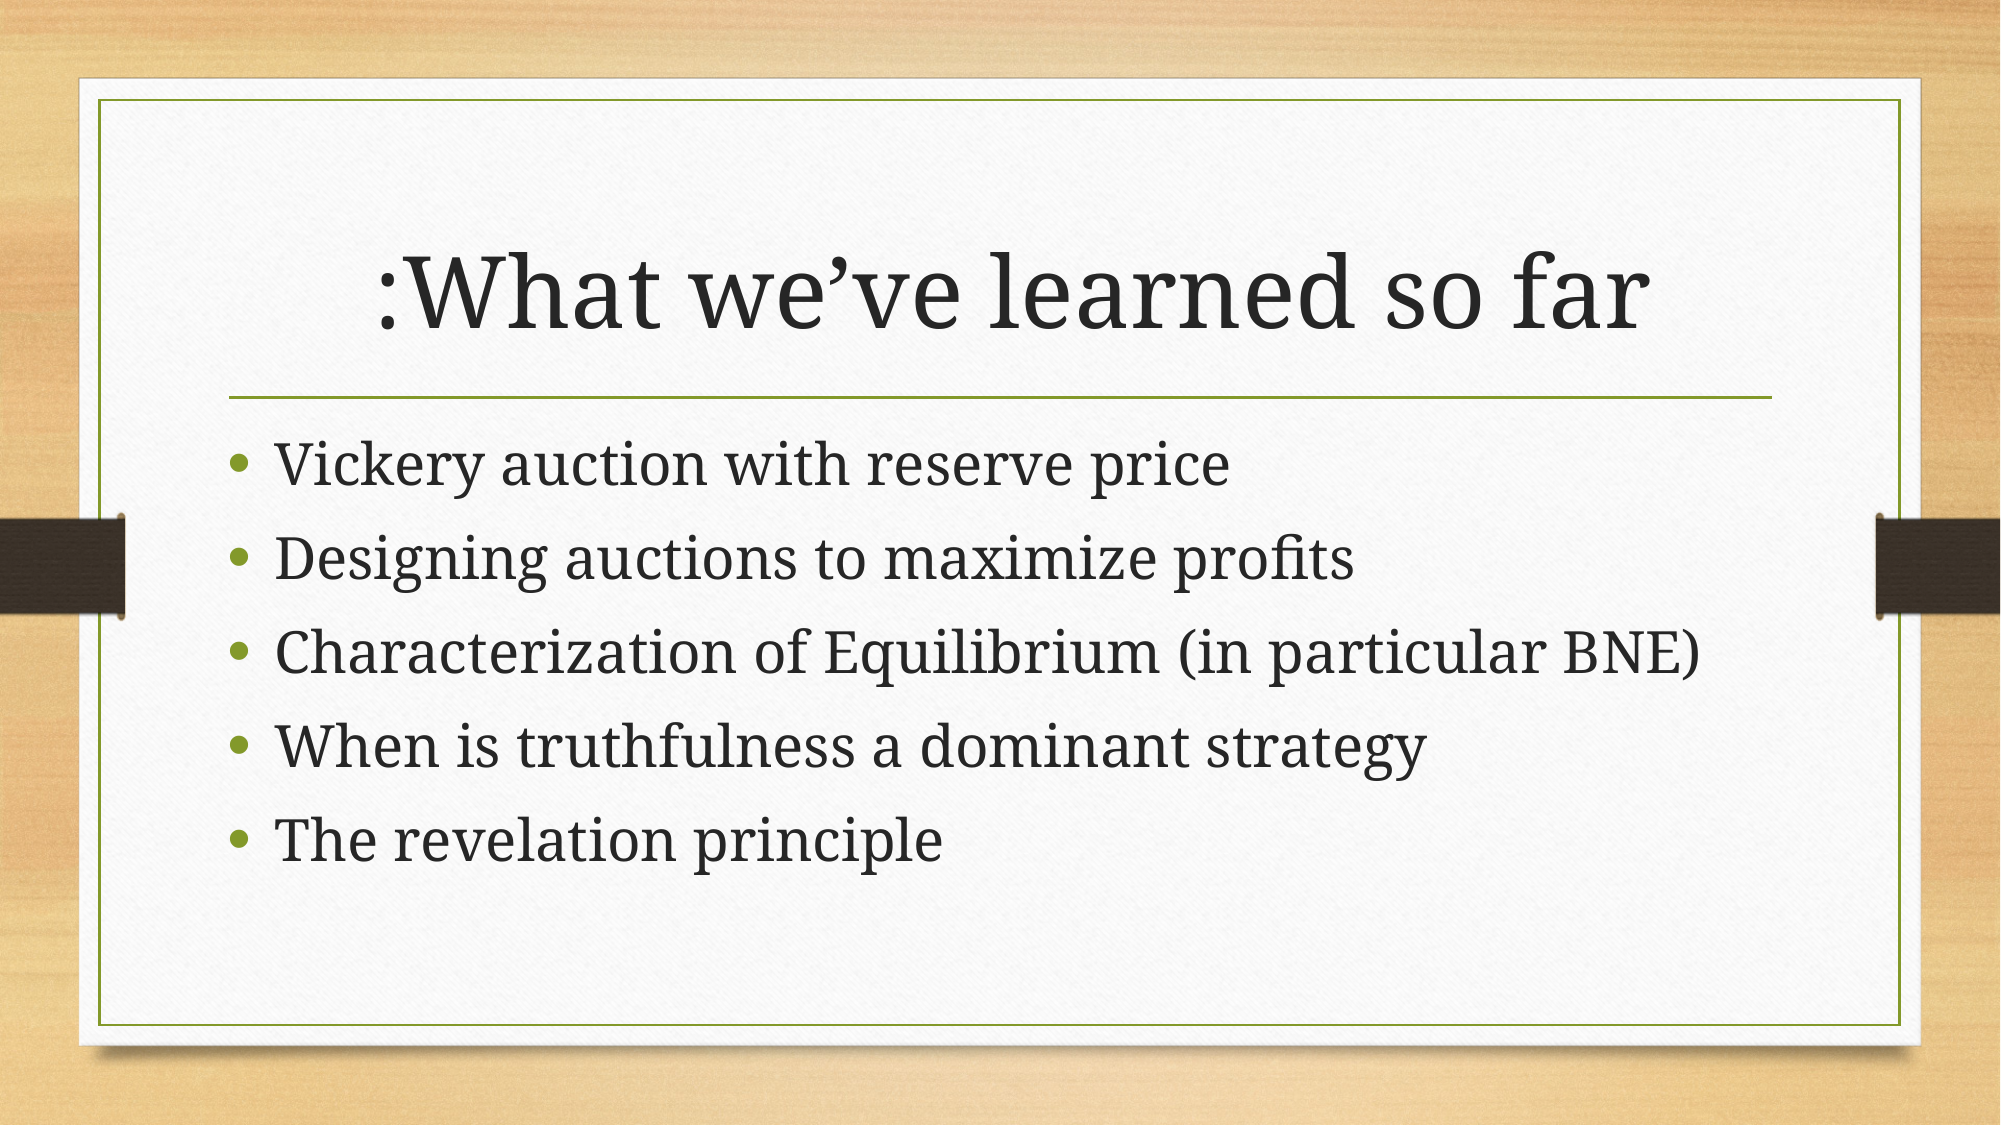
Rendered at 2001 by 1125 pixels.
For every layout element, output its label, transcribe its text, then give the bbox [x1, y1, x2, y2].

picture [0, 0, 2001, 1125]
title What we’ve learned so far: [212, 181, 1788, 396]
list Vickery auction with reserve price Designing auctions to maximize profits Characterization of Equilibrium (in particular BNE) When is truthfulness a dominant strategy The revelation principle [212, 419, 1788, 964]
